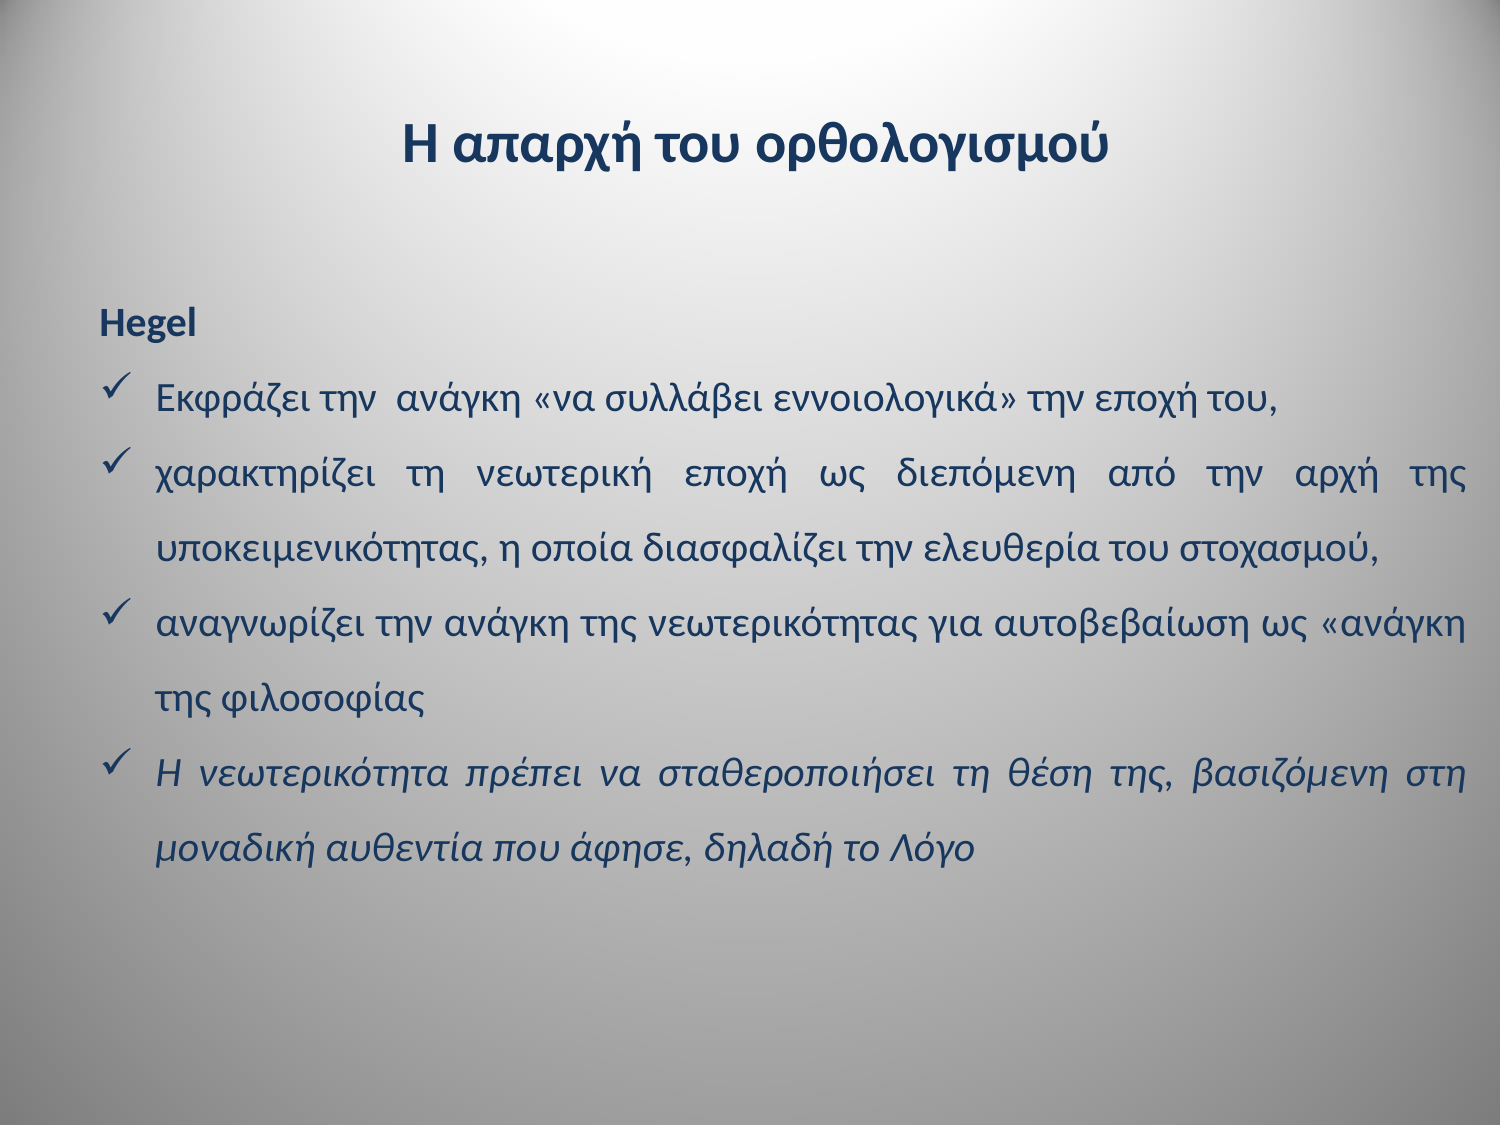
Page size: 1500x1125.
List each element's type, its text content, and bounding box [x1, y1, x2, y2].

title Η απαρχή του ορθολογισμού [75, 45, 1425, 233]
picture [0, 0, 1500, 1125]
list Hegel Εκφράζει την ανάγκη «να συλλάβει εννοιολογικά» την εποχή του, χαρακτηρίζει τη νεωτερική εποχή ως διεπόμενη από την αρχή της υποκειμενικότητας, η οποία διασφαλίζει την ελευθερία του στοχασμού, αναγνωρίζει την ανάγκη της νεωτερικότητας για αυτοβεβαίωση ως «ανάγκη της φιλοσοφίας Η νεωτερικότητα πρέπει να σταθεροποιήσει τη θέση της, βασιζόμενη στη μοναδική αυθεντία που άφησε, δηλαδή το Λόγο [75, 262, 1483, 1080]
